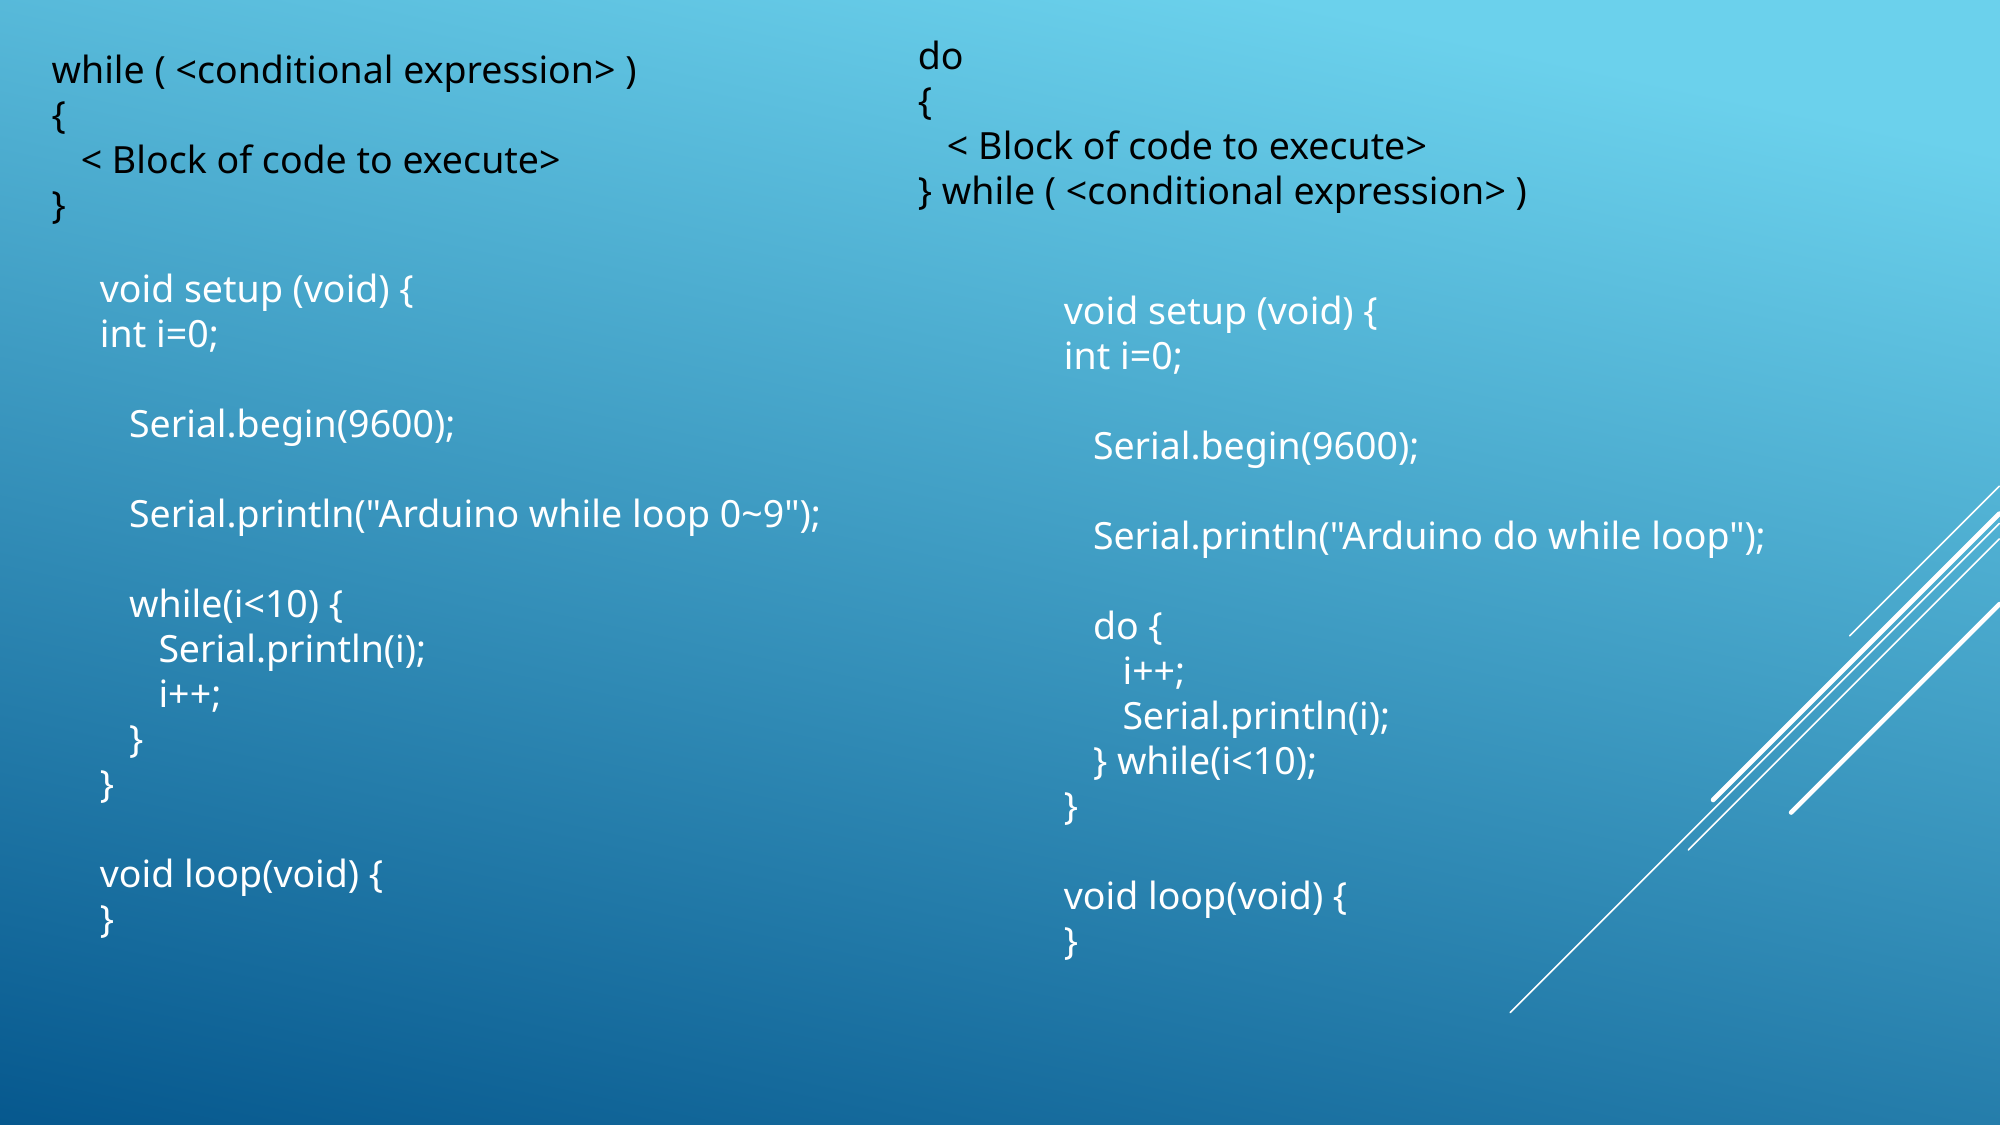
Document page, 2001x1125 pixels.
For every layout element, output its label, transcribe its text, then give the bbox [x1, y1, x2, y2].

text_box void setup (void) { int i=0; Serial.begin(9600); Serial.println("Arduino do while loop"); do { i++; Serial.println(i); } while(i<10); } void loop(void) { } [1049, 279, 2000, 970]
text_box while ( <conditional expression> ) { < Block of code to execute> } [36, 38, 1037, 234]
text_box do { < Block of code to execute> } while ( <conditional expression> ) [903, 24, 1903, 220]
text_box void setup (void) { int i=0; Serial.begin(9600); Serial.println("Arduino while loop 0~9"); while(i<10) { Serial.println(i); i++; } } void loop(void) { } [85, 257, 1086, 948]
